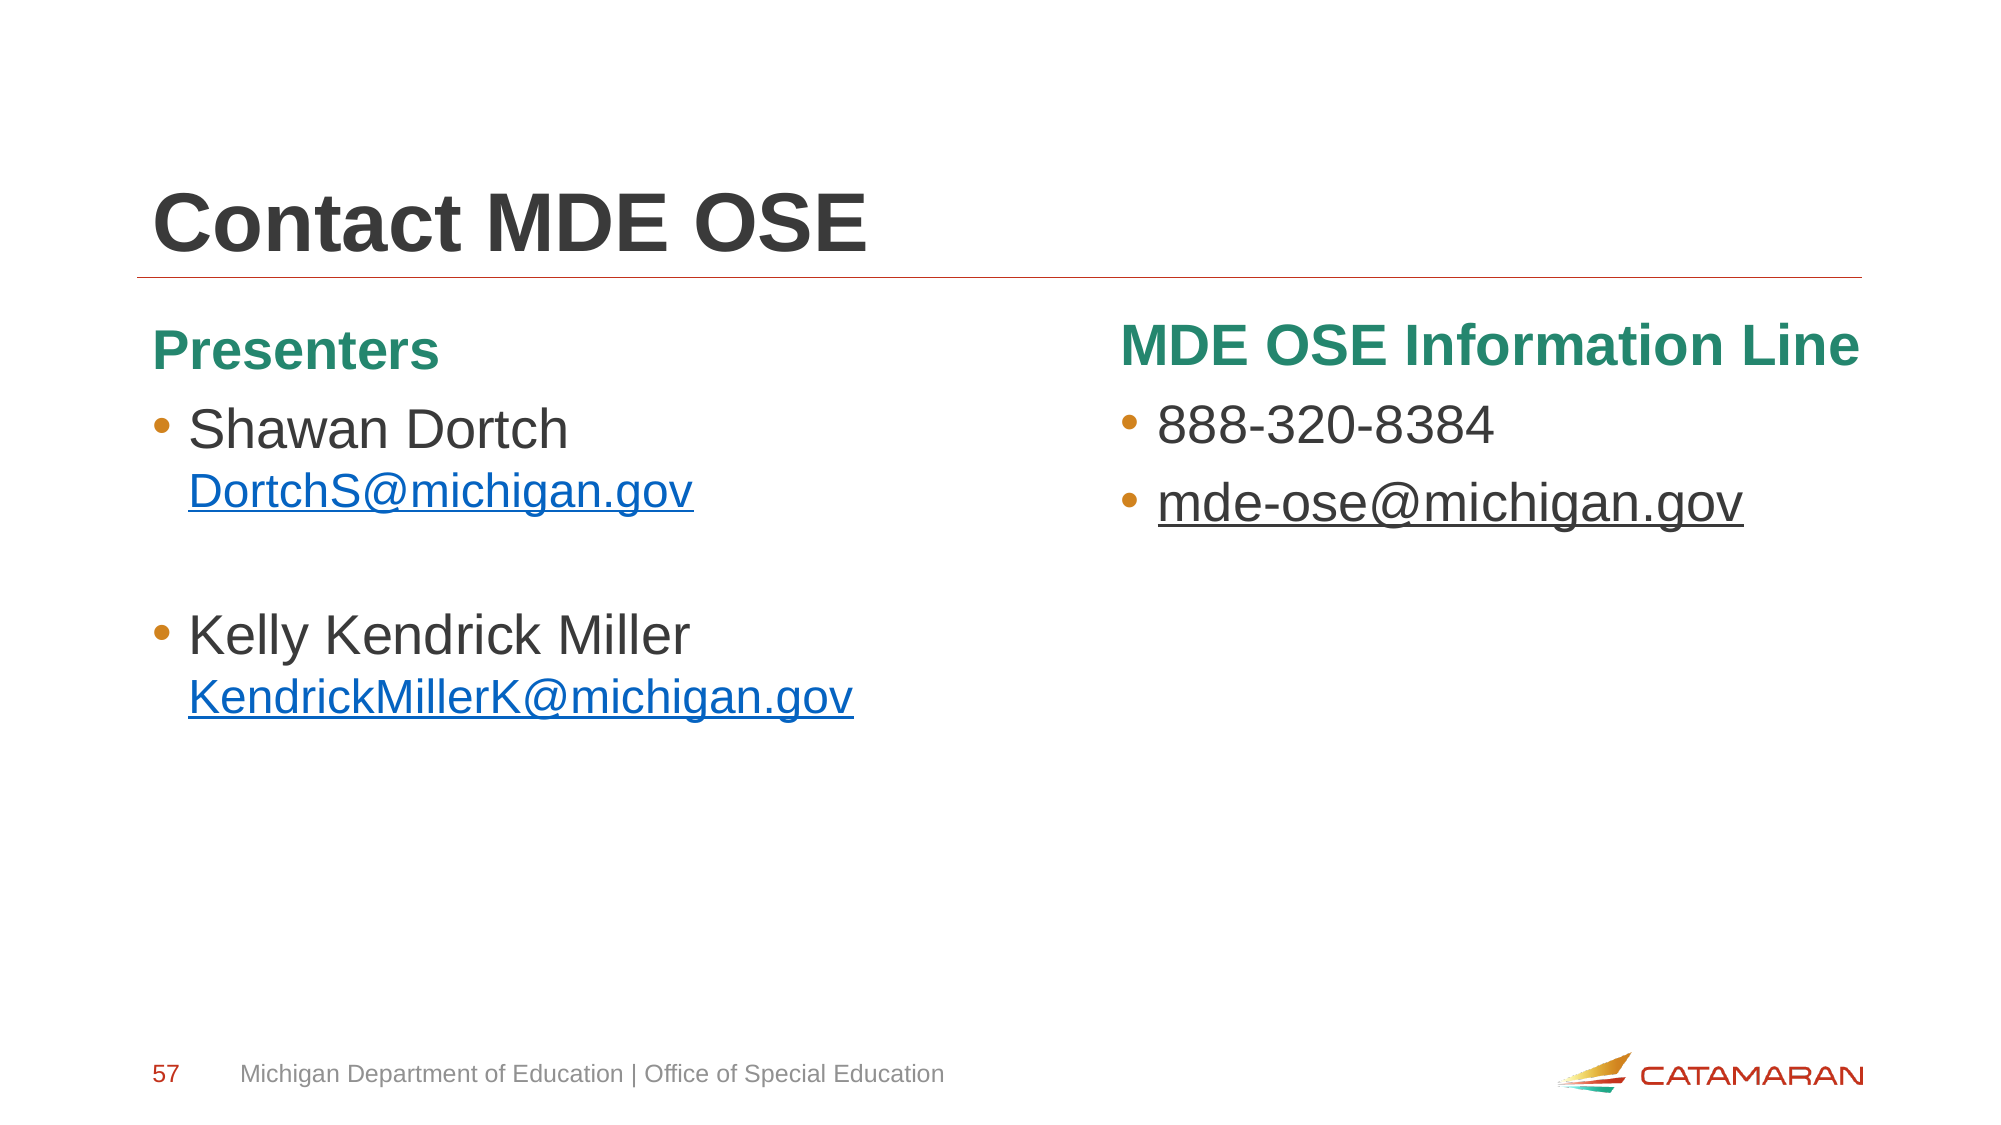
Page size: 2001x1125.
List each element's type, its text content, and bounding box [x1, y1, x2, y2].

picture [1557, 1052, 1863, 1093]
title Contact MDE OSE [137, 59, 1863, 278]
slide_number 57 [137, 1042, 205, 1103]
text_box Presenters Shawan Dortch DortchS@michigan.gov Kelly Kendrick Miller KendrickMillerK@michigan.gov [137, 305, 1061, 860]
footer Michigan Department of Education | Office of Special Education [225, 1042, 1484, 1103]
text_box MDE OSE Information Line 888-320-8384 mde-ose@michigan.gov [1105, 299, 1968, 542]
